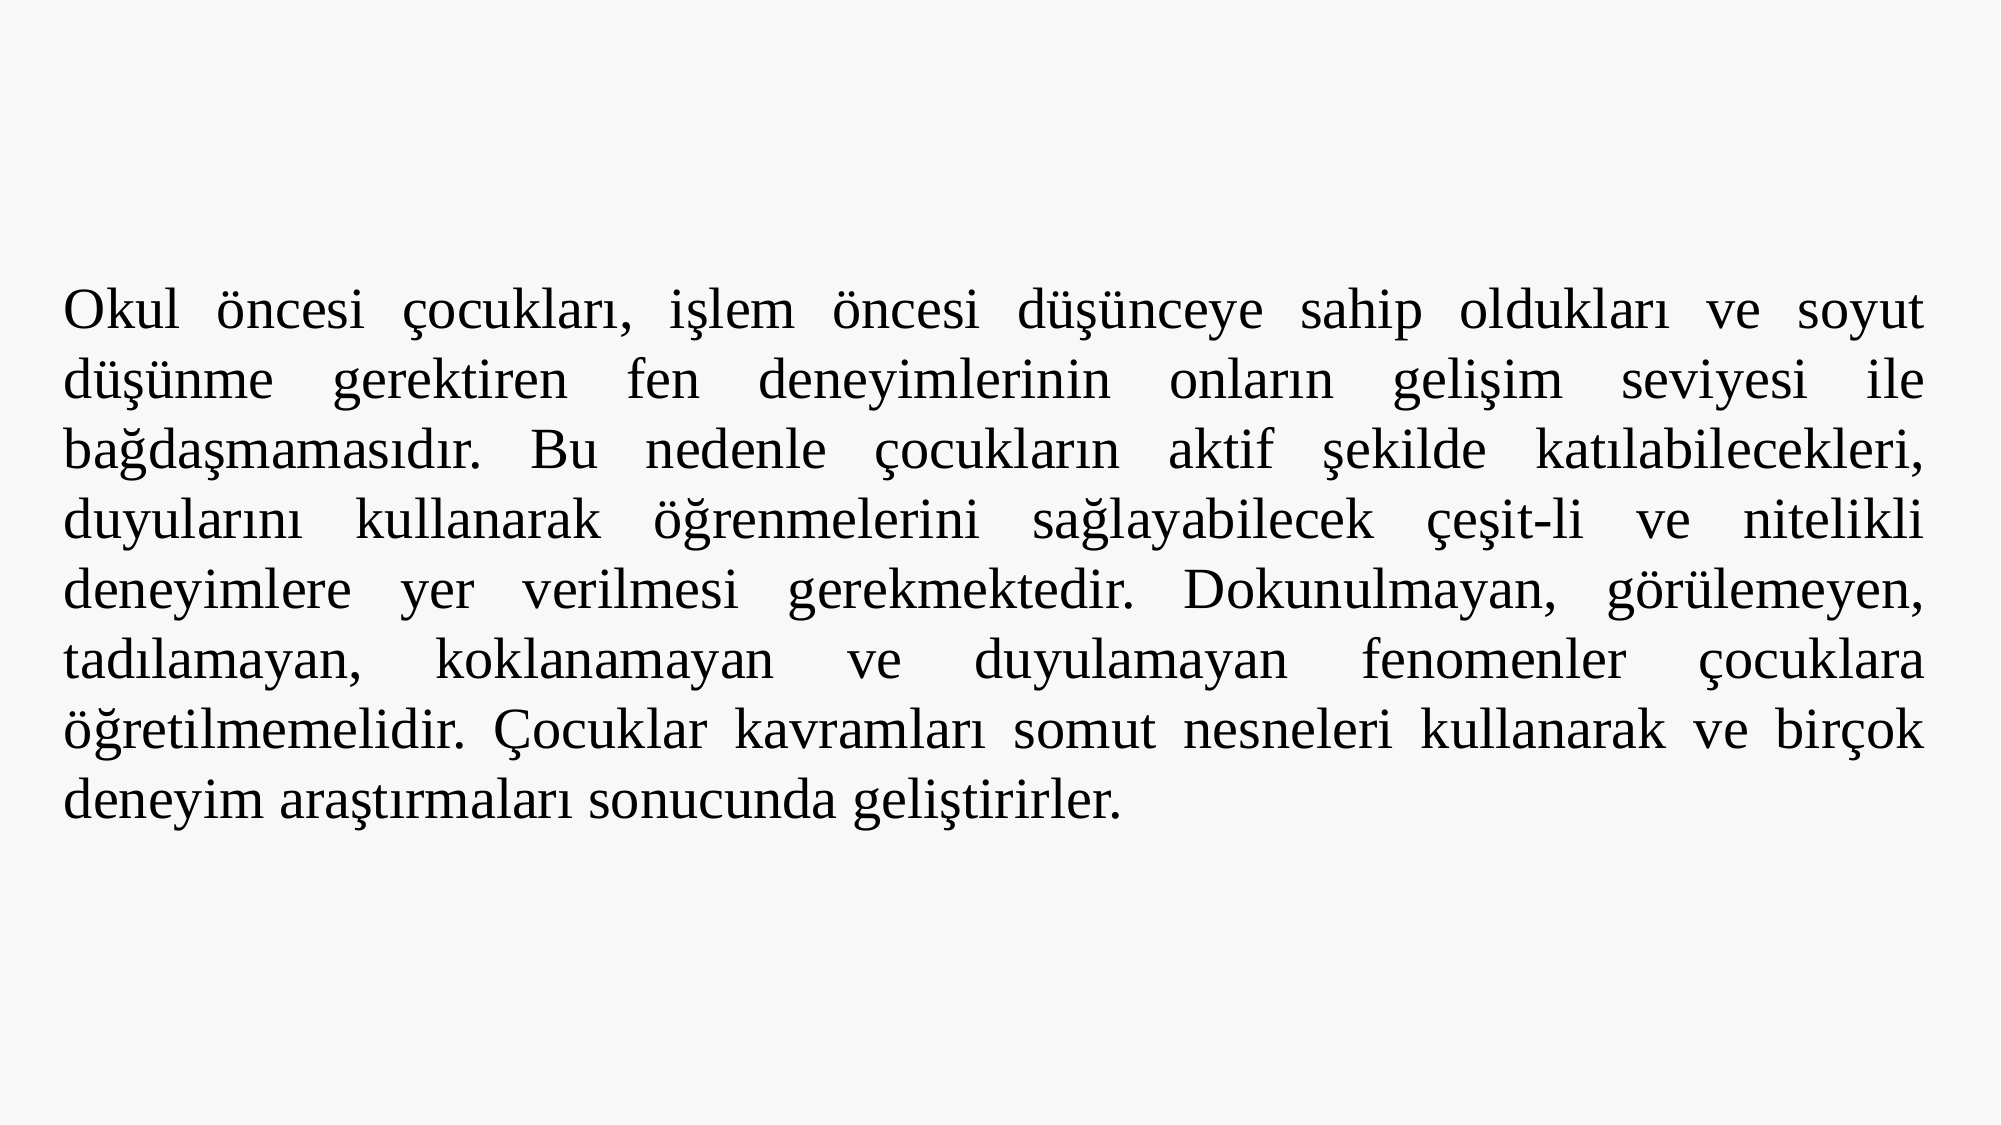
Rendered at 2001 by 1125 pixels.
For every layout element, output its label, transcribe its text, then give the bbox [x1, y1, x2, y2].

text_box Okul öncesi çocukları, işlem öncesi düşünceye sahip oldukları ve soyut düşünme gerektiren fen deneyimlerinin onların gelişim seviyesi ile bağdaşmamasıdır. Bu nedenle çocukların aktif şekilde katılabilecekleri, duyularını kullanarak öğrenmelerini sağlayabilecek çeşit-li ve nitelikli deneyimlere yer verilmesi gerekmektedir. Dokunulmayan, görülemeyen, tadılamayan, koklanamayan ve duyulamayan fenomenler çocuklara öğretilmemelidir. Çocuklar kavramları somut nesneleri kullanarak ve birçok deneyim araştırmaları sonucunda geliştirirler. [49, 262, 1941, 838]
